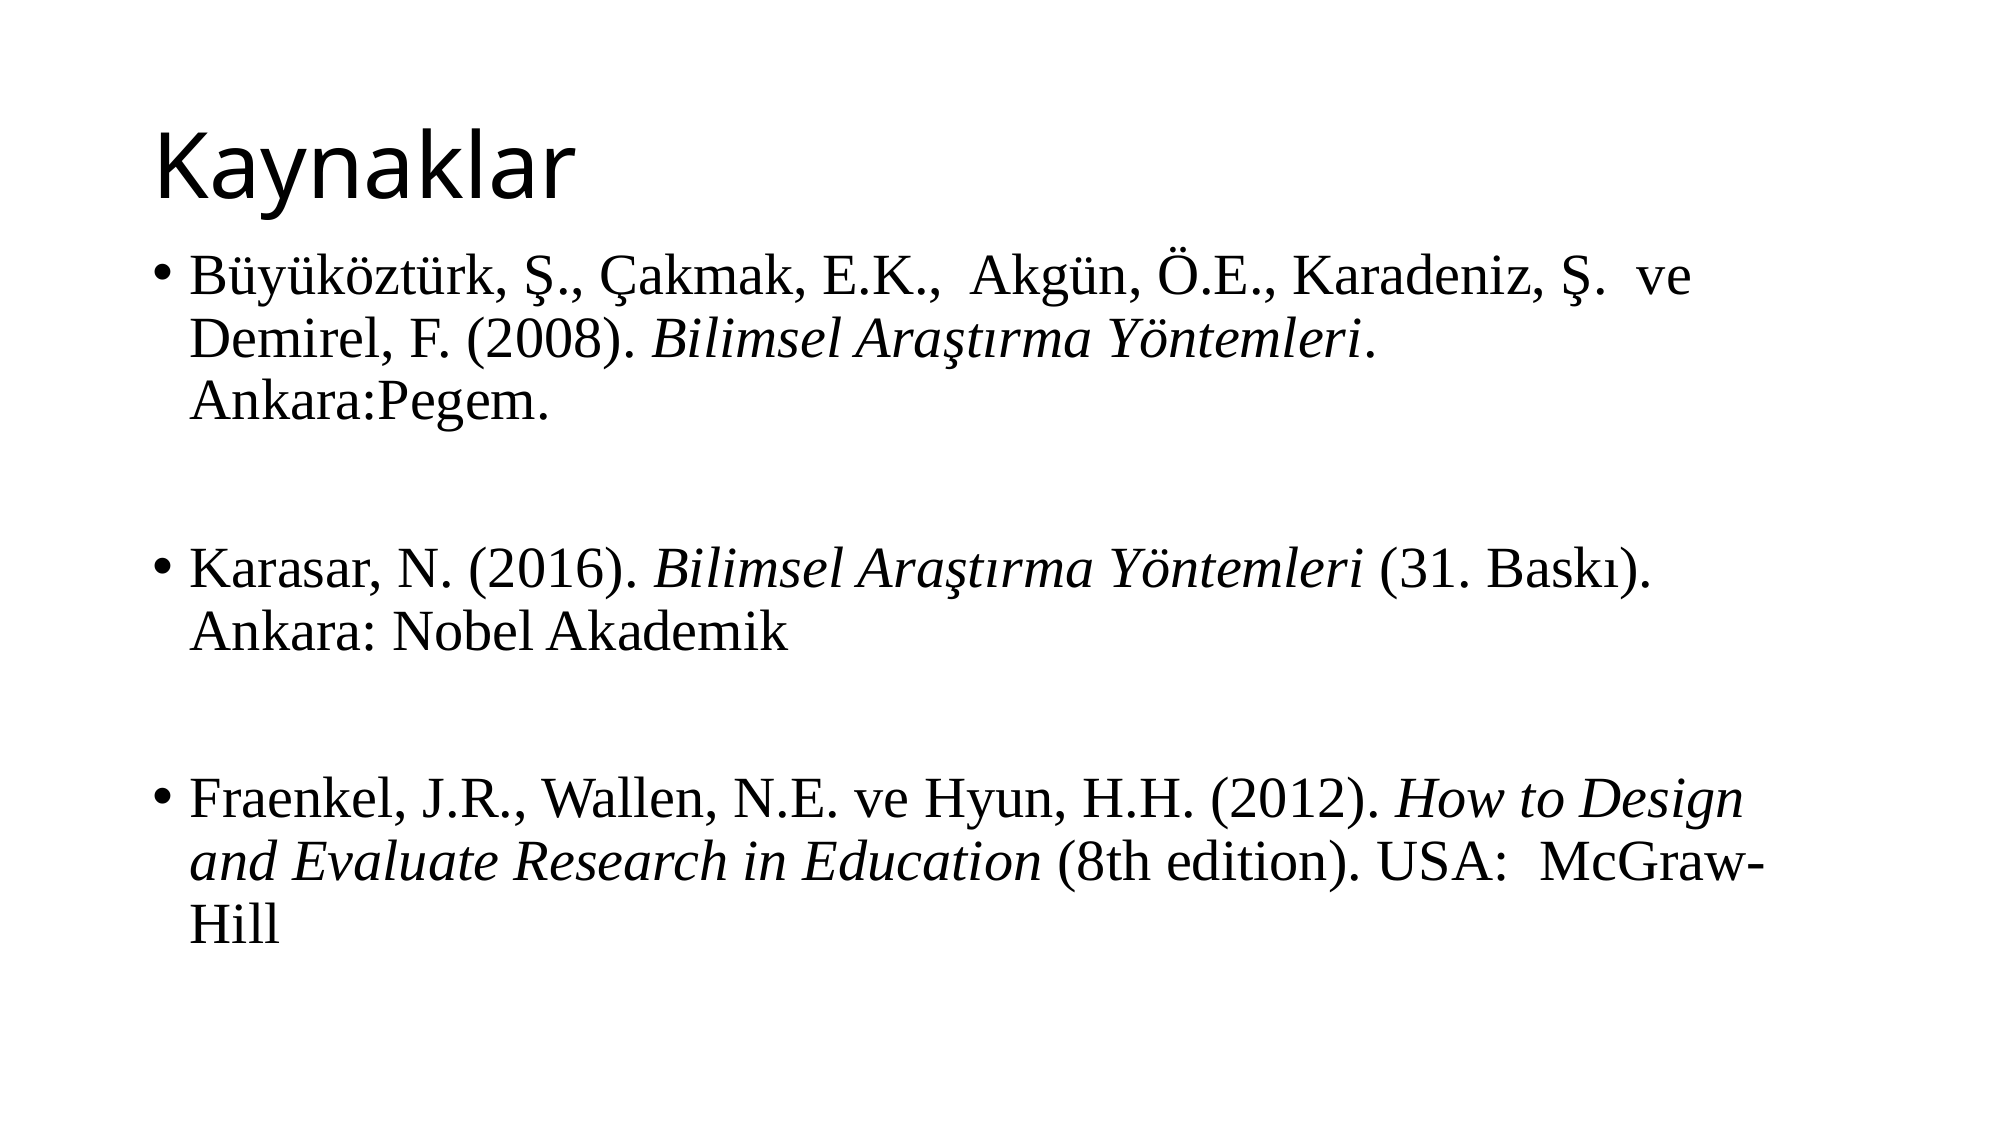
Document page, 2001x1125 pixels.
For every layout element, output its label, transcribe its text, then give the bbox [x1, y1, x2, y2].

list Büyüköztürk, Ş., Çakmak, E.K., Akgün, Ö.E., Karadeniz, Ş. ve Demirel, F. (2008). Bilimsel Araştırma Yöntemleri. Ankara:Pegem. Karasar, N. (2016). Bilimsel Araştırma Yöntemleri (31. Baskı). Ankara: Nobel Akademik Fraenkel, J.R., Wallen, N.E. ve Hyun, H.H. (2012). How to Design and Evaluate Research in Education (8th edition). USA: McGraw-Hill [137, 236, 1863, 1014]
title Kaynaklar [137, 59, 1863, 236]
